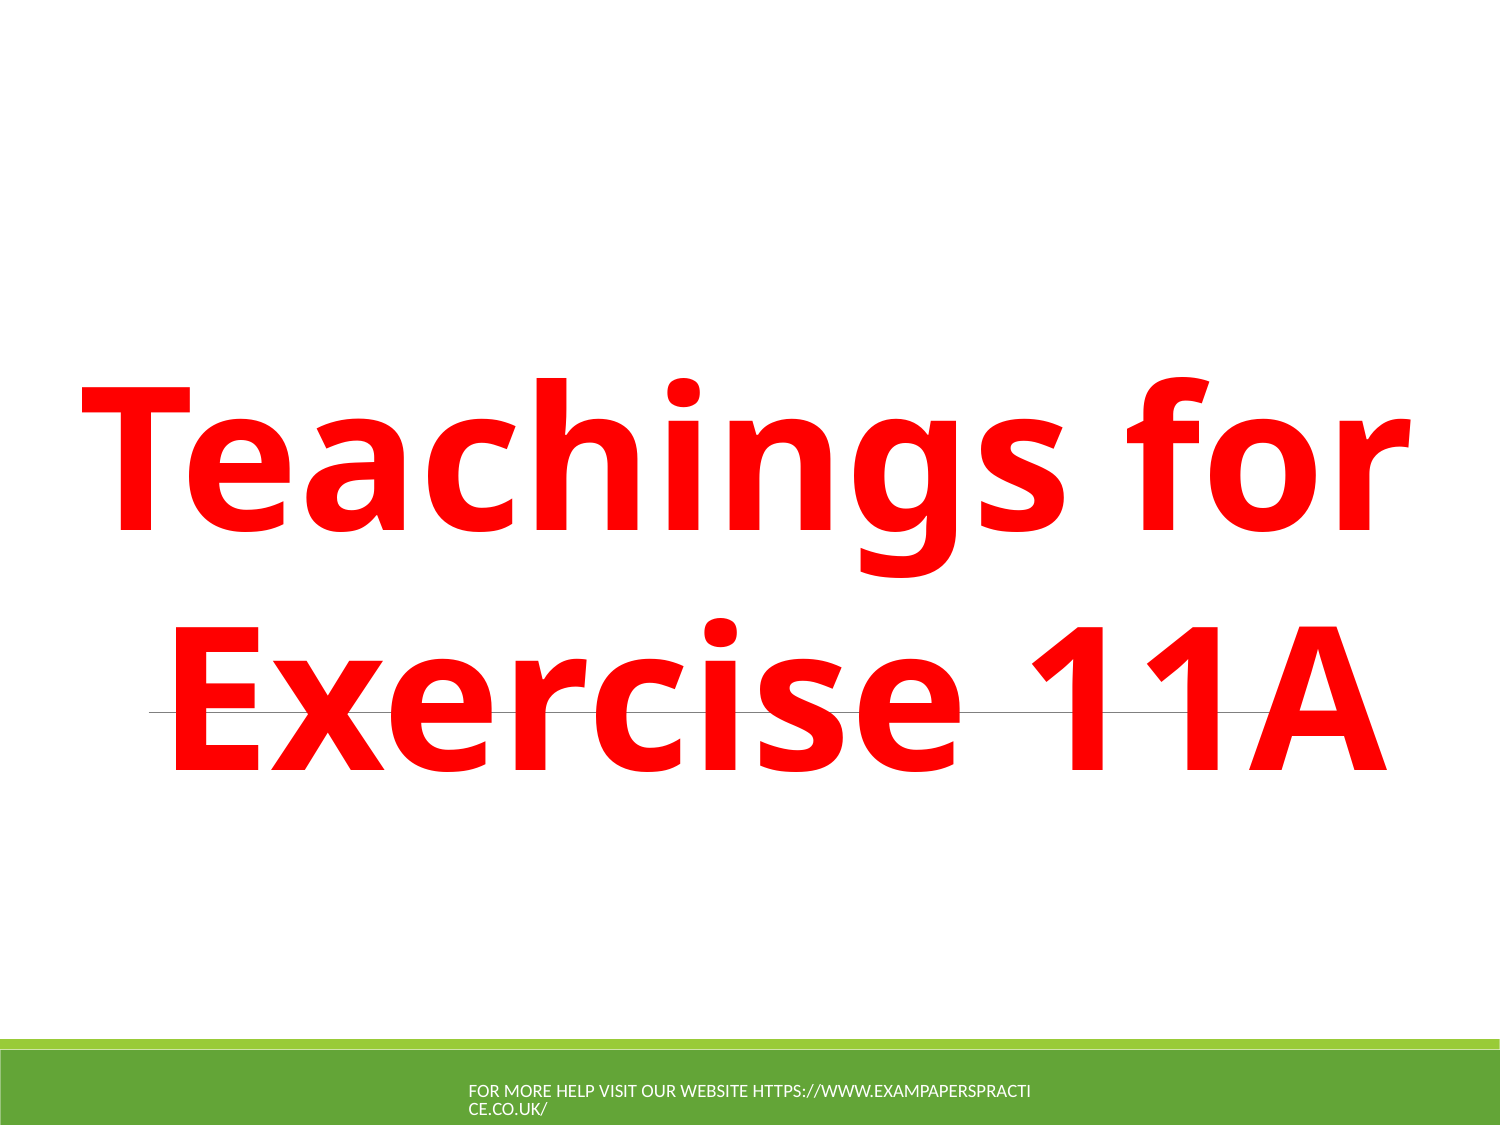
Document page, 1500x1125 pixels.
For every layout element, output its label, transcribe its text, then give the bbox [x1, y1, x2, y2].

footer For more help visit our website https://www.exampaperspractice.co.uk/ [453, 1059, 1047, 1120]
text_box Teachings for Exercise 11A [63, 323, 1484, 819]
